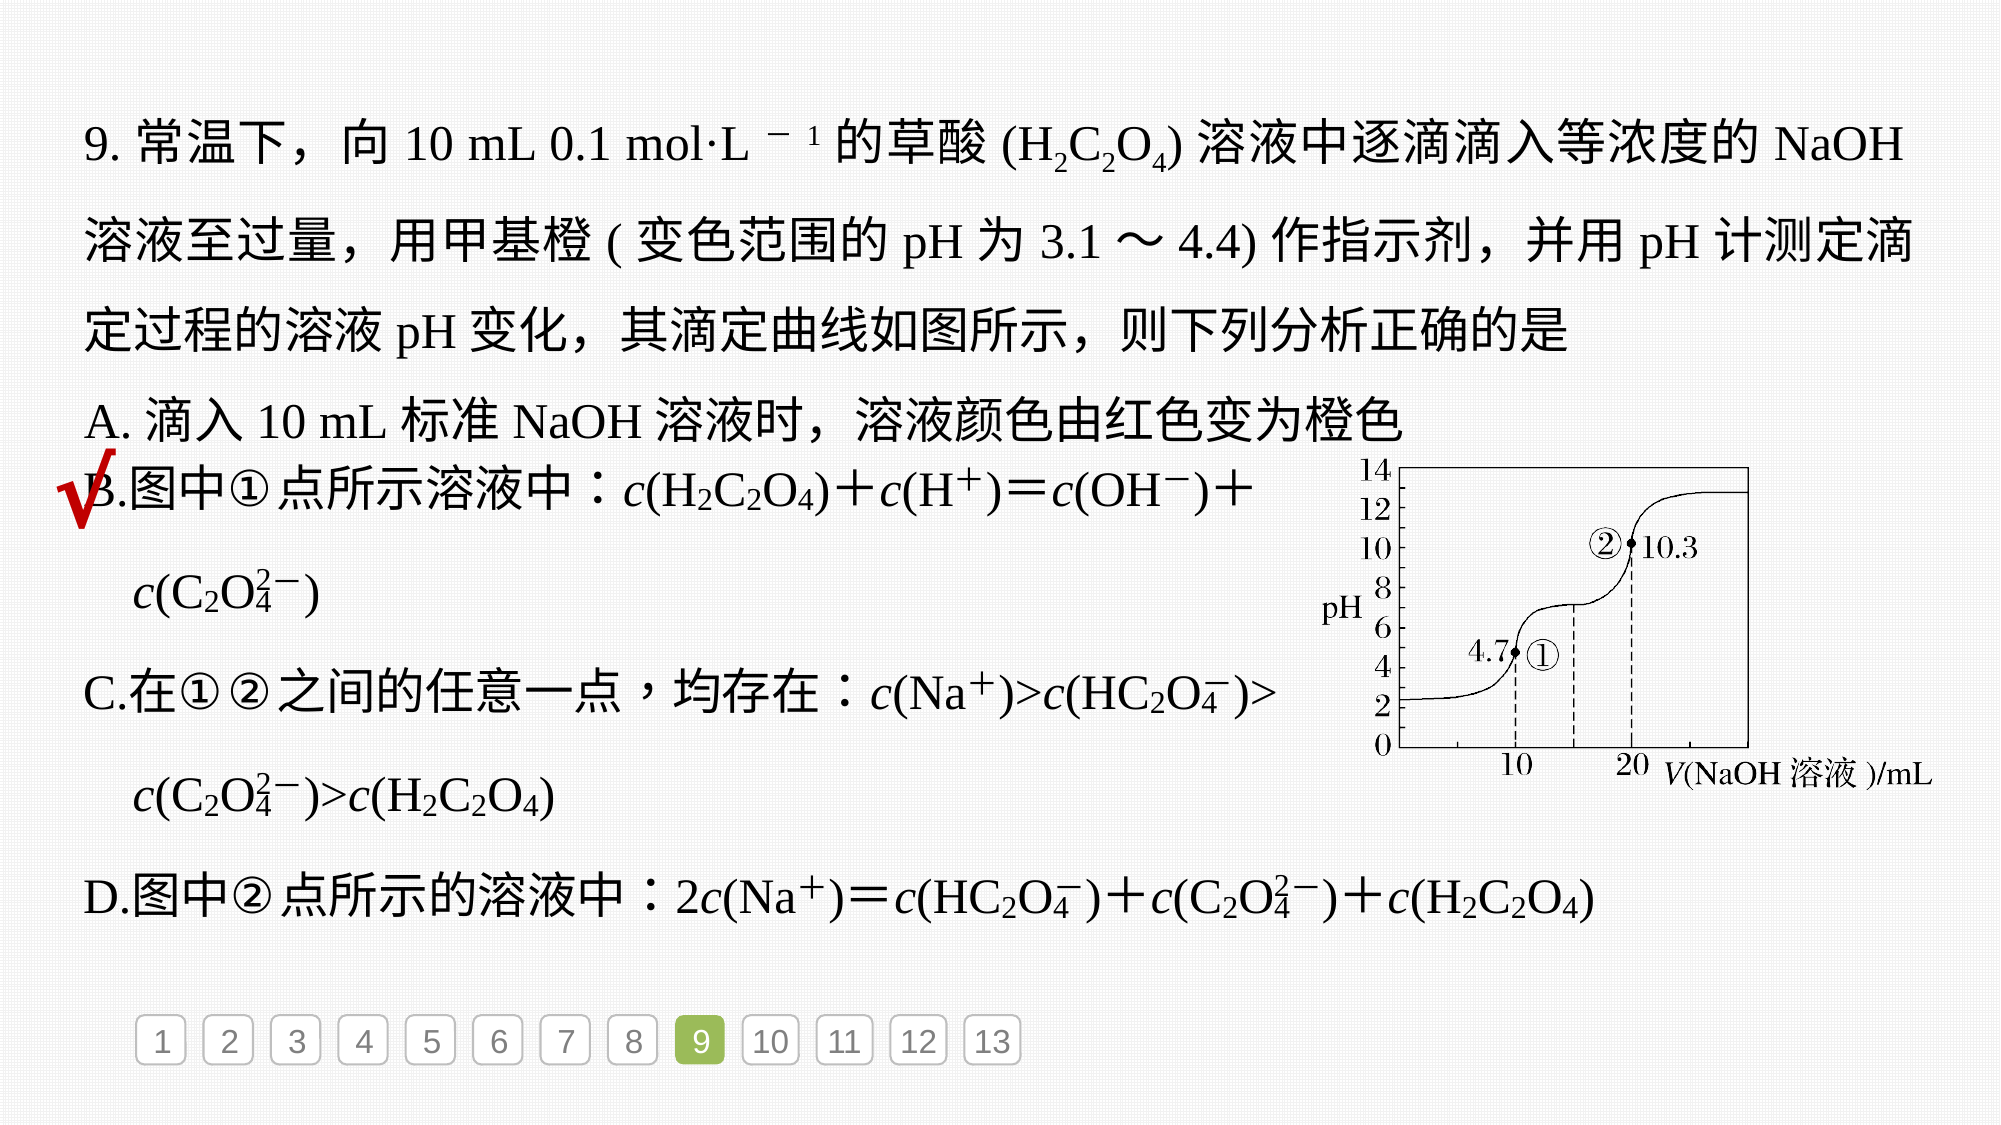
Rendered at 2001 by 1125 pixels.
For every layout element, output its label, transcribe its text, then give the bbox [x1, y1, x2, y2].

text_box √ [38, 426, 163, 554]
text_box 5 [404, 1014, 457, 1066]
text_box 10 [741, 1014, 800, 1066]
text_box 9 [675, 1015, 725, 1065]
text_box 13 [963, 1014, 1022, 1066]
text_box 1 [135, 1014, 187, 1066]
text_box 7 [539, 1014, 591, 1066]
text_box 8 [606, 1014, 659, 1066]
text_box 4 [337, 1014, 389, 1066]
text_box 12 [889, 1014, 948, 1066]
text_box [82, 443, 1804, 953]
text_box 11 [815, 1014, 874, 1066]
text_box 9.常温下，向10 mL 0.1 mol·L－1的草酸(H2C2O4)溶液中逐滴滴入等浓度的NaOH溶液至过量，用甲基橙(变色范围的pH为3.1～4.4)作指示剂，并用pH计测定滴定过程的溶液pH变化，其滴定曲线如图所示，则下列分析正确的是 A.滴入10 mL标准NaOH溶液时，溶液颜色由红色变为橙色 [63, 66, 1936, 454]
picture [1318, 454, 1943, 796]
text_box 6 [472, 1014, 524, 1066]
text_box 2 [202, 1014, 254, 1066]
text_box 3 [269, 1014, 322, 1066]
